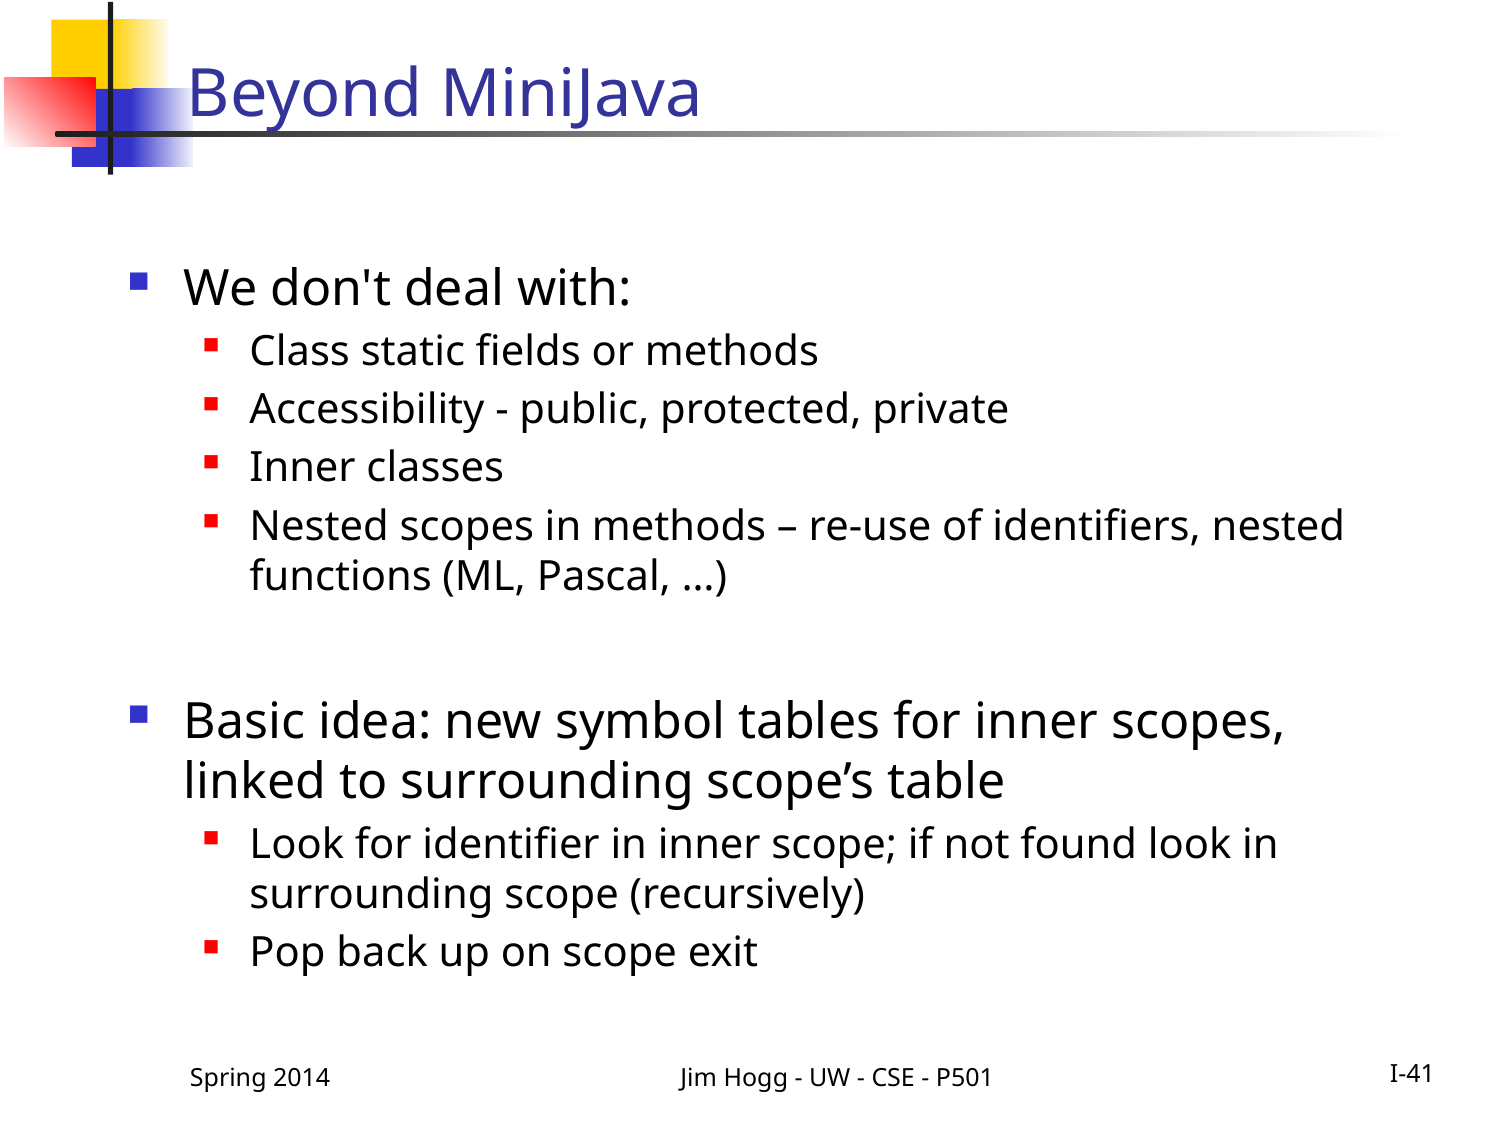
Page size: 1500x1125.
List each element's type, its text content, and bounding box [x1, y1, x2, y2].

footer Jim Hogg - UW - CSE - P501 [599, 1023, 1076, 1100]
slide_number I-41 [1137, 1023, 1451, 1100]
list We don't deal with: Class static fields or methods Accessibility - public, protected, private Inner classes Nested scopes in methods – re-use of identifiers, nested functions (ML, Pascal, …) Basic idea: new symbol tables for inner scopes, linked to surrounding scope’s table Look for identifier in inner scope; if not found look in surrounding scope (recursively) Pop back up on scope exit [112, 247, 1425, 963]
title Beyond MiniJava [171, 35, 1450, 137]
slide_number Spring 2014 [174, 1023, 488, 1100]
